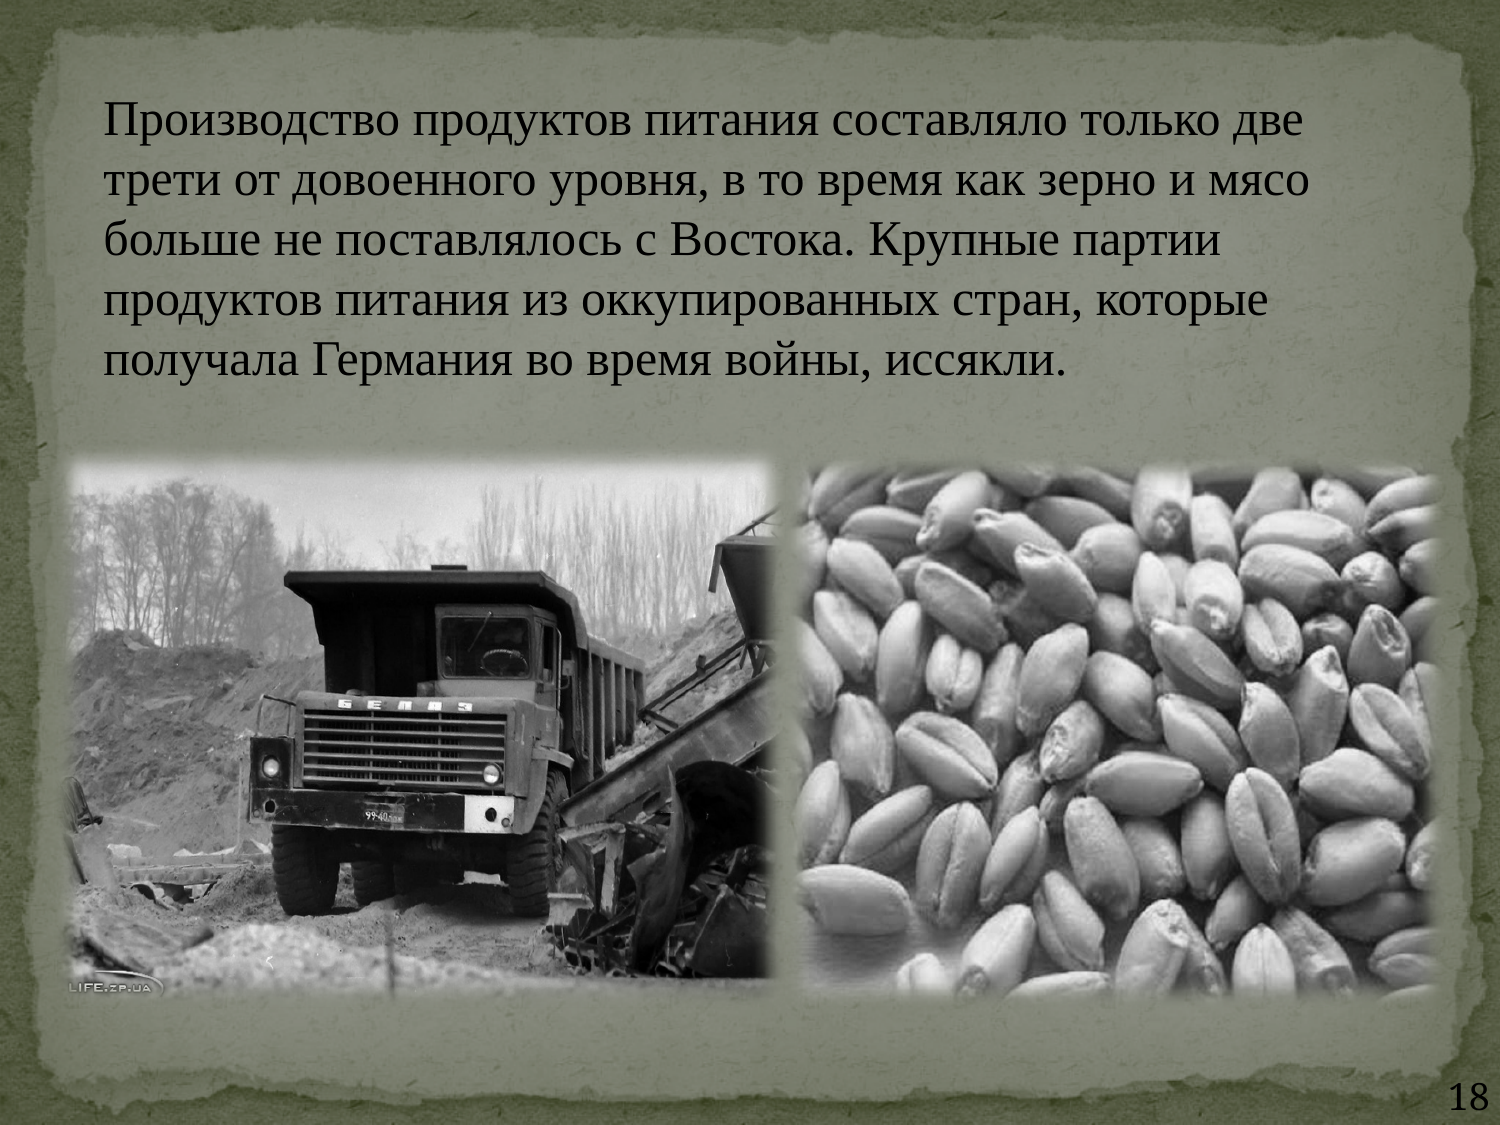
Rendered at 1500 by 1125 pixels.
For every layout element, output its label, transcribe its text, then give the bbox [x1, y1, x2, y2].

text_box Производство продуктов питания составляло только две трети от довоенного уровня, в то время как зерно и мясо больше не поставлялось с Востока. Крупные партии продуктов питания из оккупированных стран, которые получала Германия во время войны, иссякли. [88, 78, 1447, 393]
picture [55, 445, 1447, 1008]
text_box 18 [1433, 1065, 1500, 1125]
